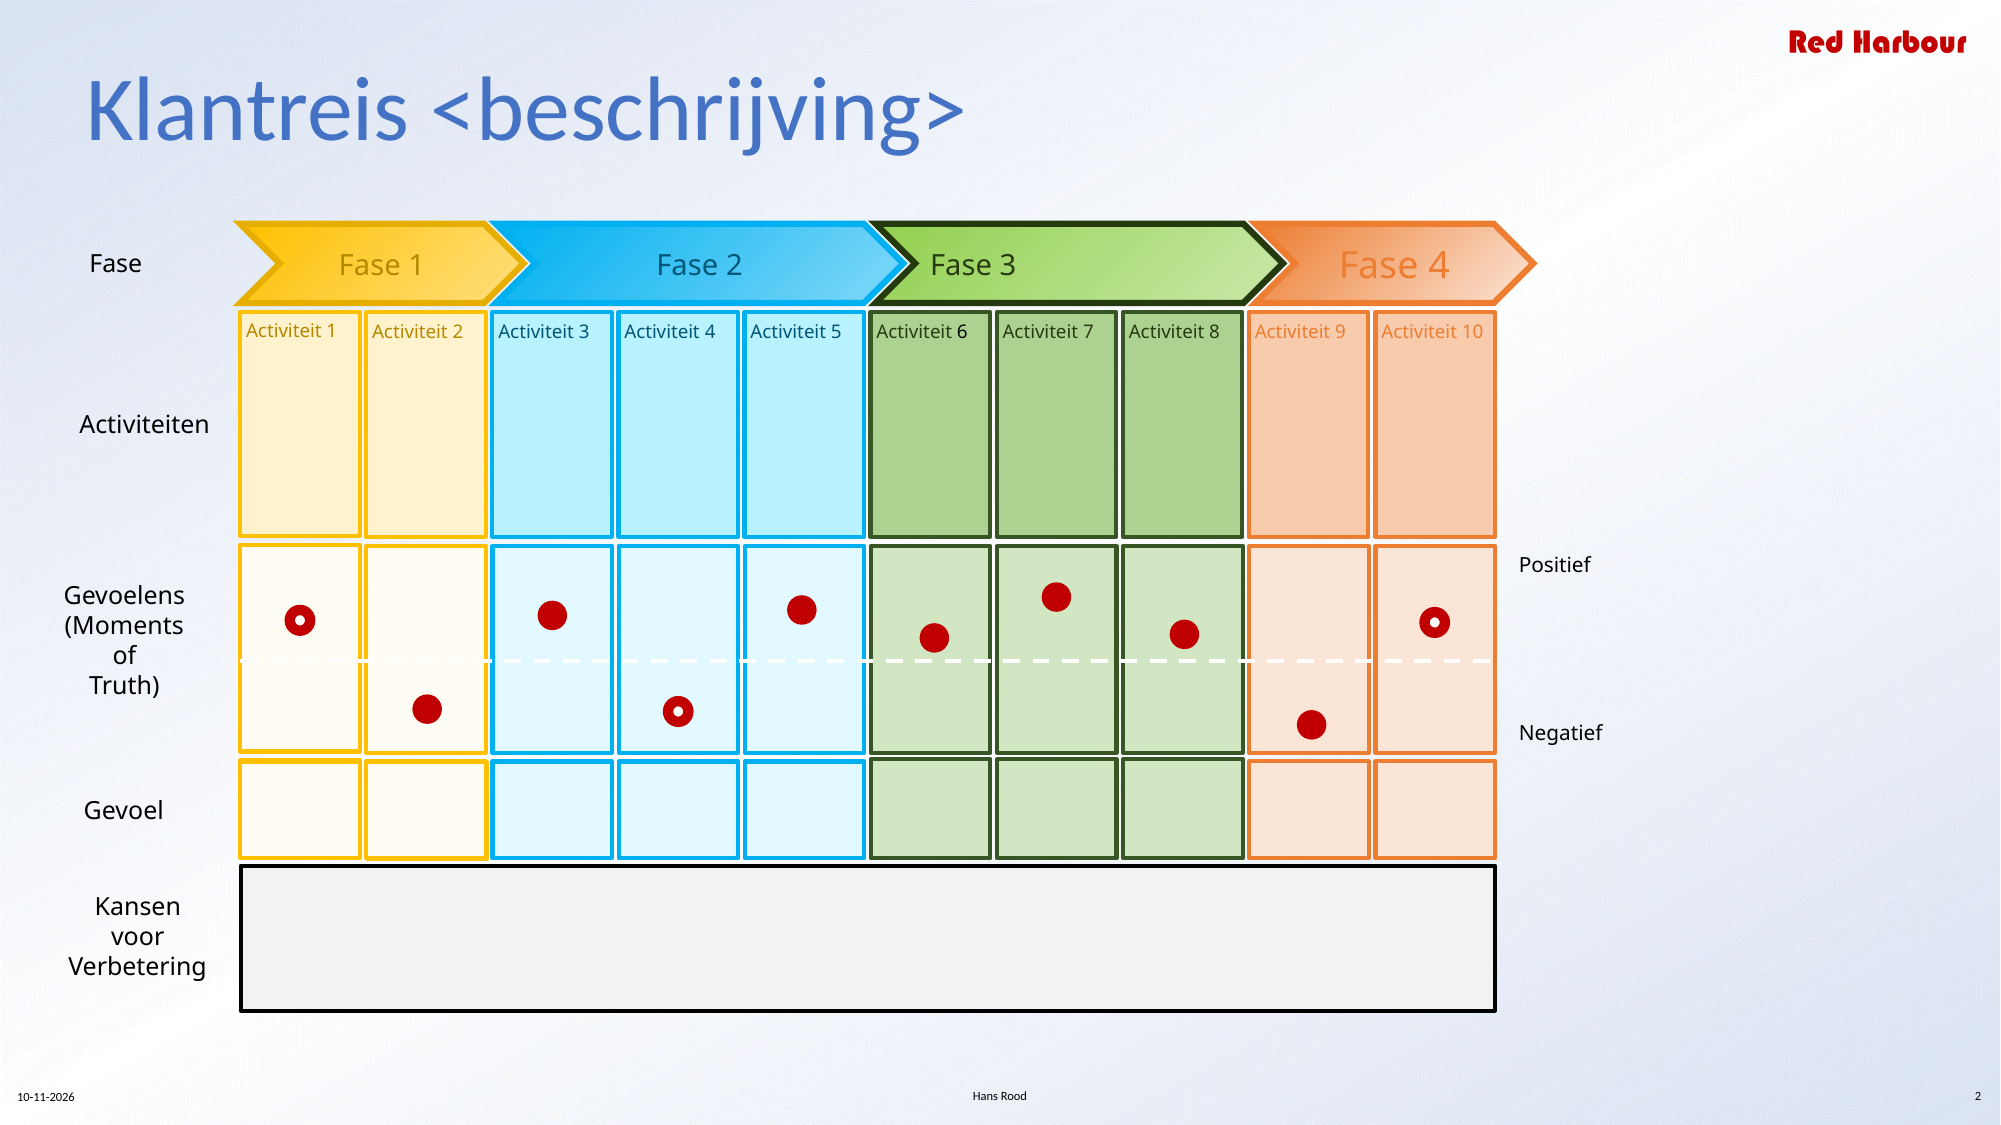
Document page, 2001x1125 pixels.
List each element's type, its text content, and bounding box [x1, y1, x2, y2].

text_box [43, 223, 1621, 1011]
title Klantreis <beschrijving> [71, 21, 1514, 201]
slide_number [2, 1066, 452, 1125]
slide_number 2 [1546, 1065, 1997, 1125]
footer Hans Rood [662, 1065, 1338, 1125]
picture [0, 0, 2001, 1125]
